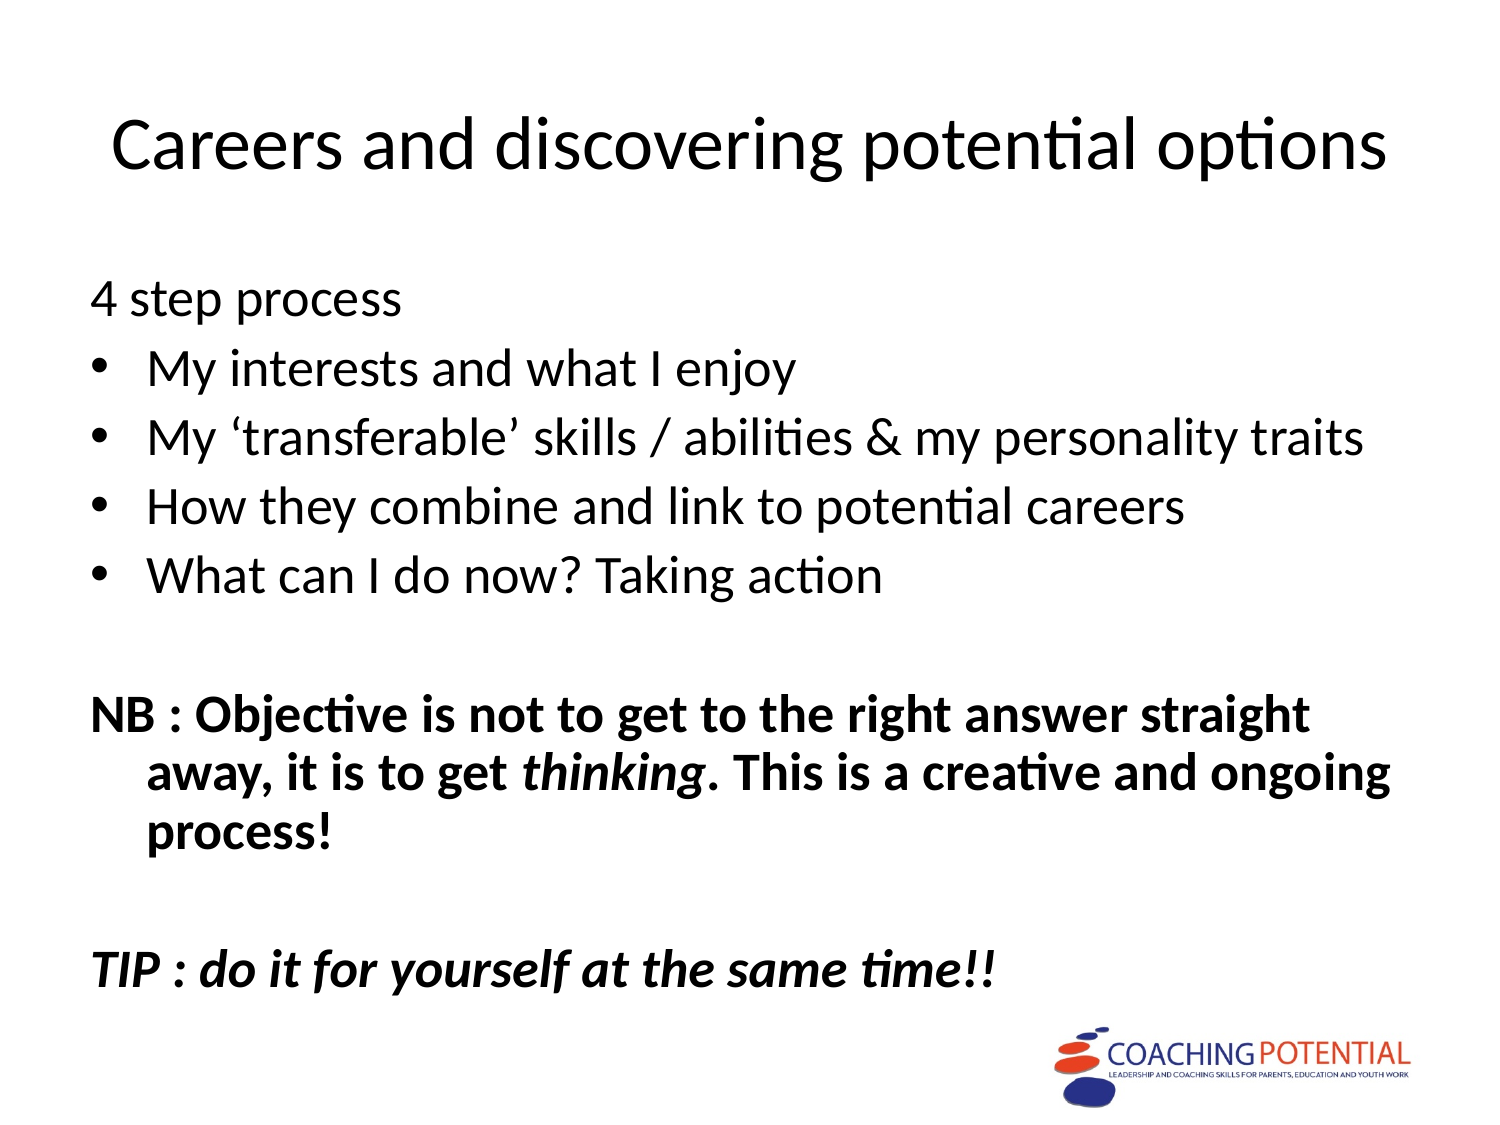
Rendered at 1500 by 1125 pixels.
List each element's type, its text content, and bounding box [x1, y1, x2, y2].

list 4 step process My interests and what I enjoy My ‘transferable’ skills / abilities & my personality traits How they combine and link to potential careers What can I do now? Taking action NB : Objective is not to get to the right answer straight away, it is to get thinking. This is a creative and ongoing process! TIP : do it for yourself at the same time!! [75, 262, 1425, 1005]
title Careers and discovering potential options [75, 45, 1425, 233]
picture [1037, 1011, 1425, 1125]
